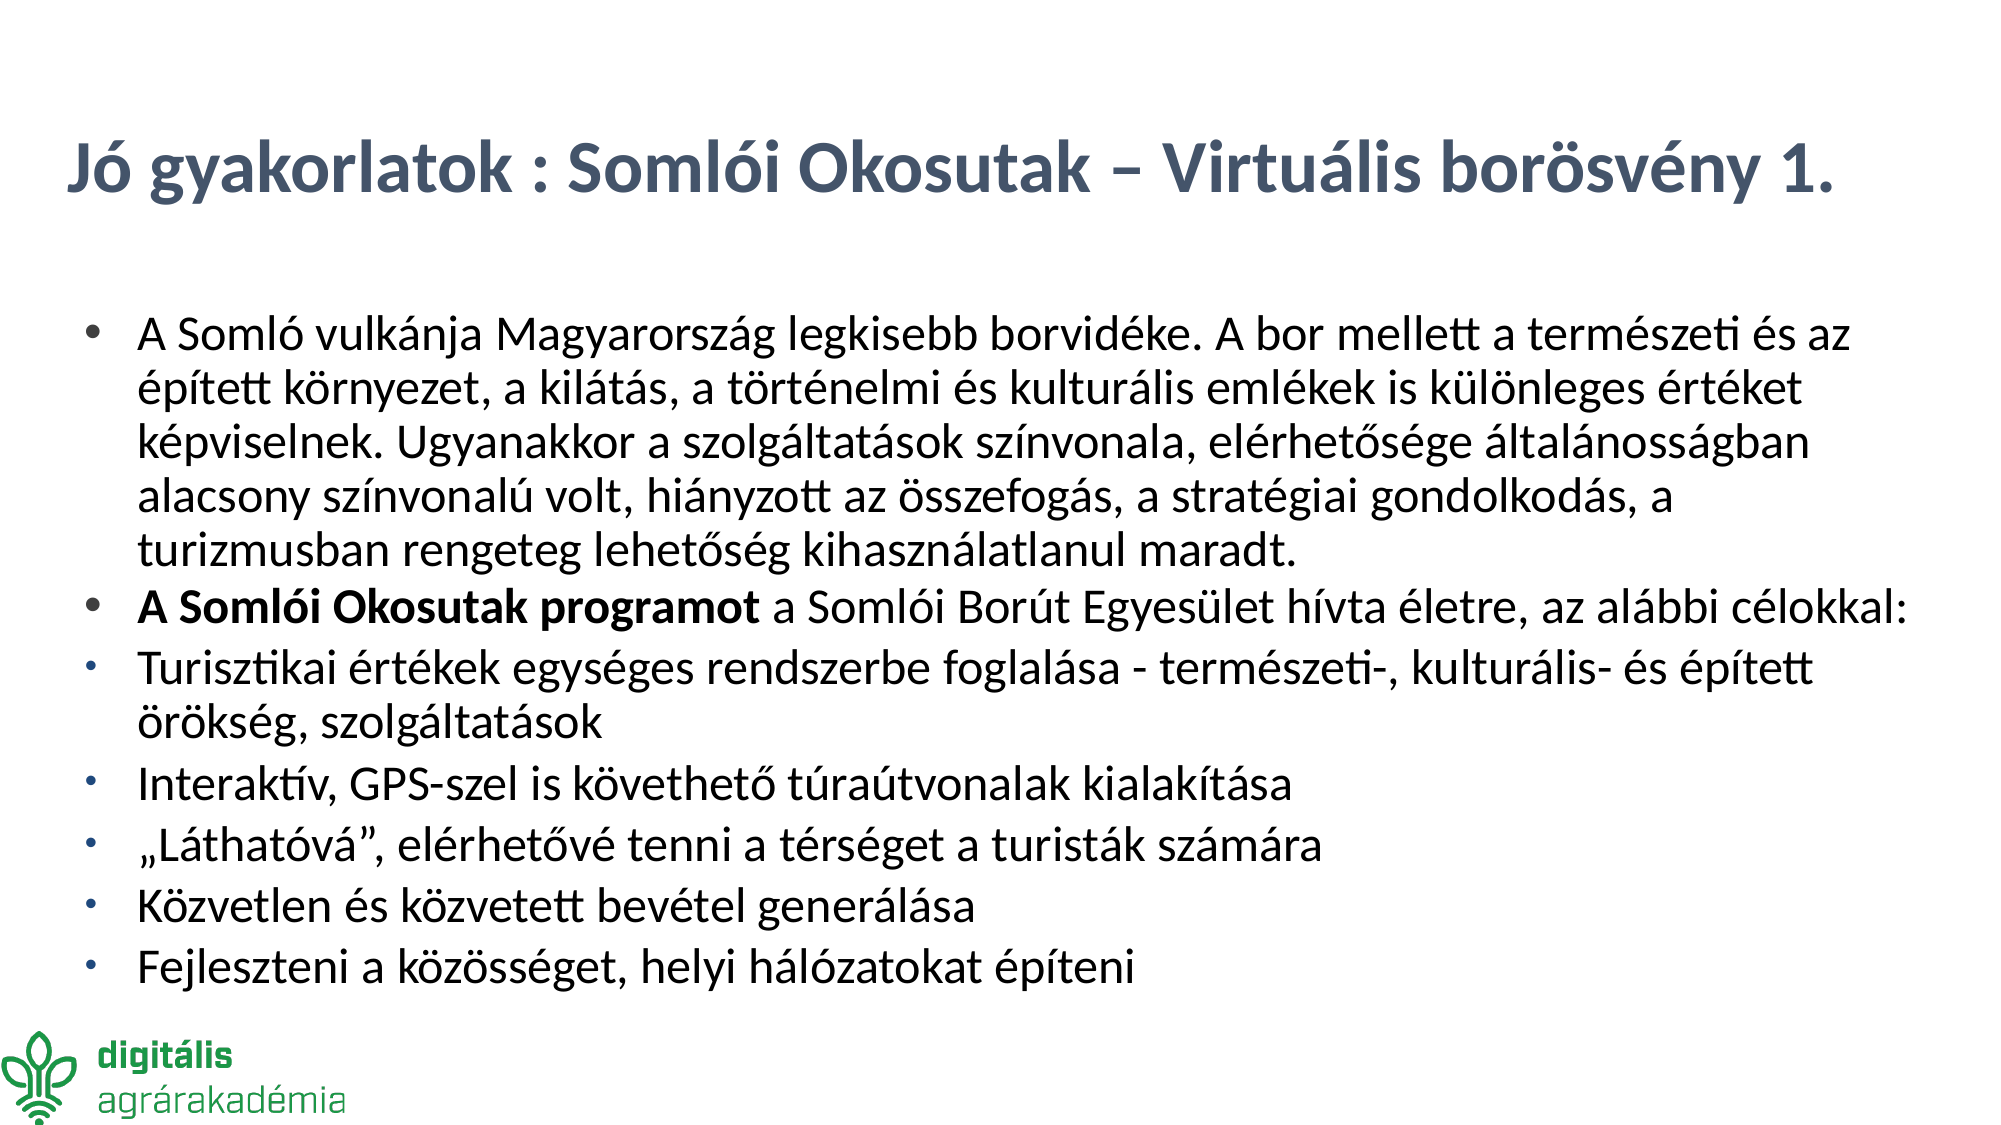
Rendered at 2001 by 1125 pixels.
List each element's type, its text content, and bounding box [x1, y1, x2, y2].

title Jó gyakorlatok : Somlói Okosutak – Virtuális borösvény 1. [52, 59, 1949, 278]
list A Somló vulkánja Magyarország legkisebb borvidéke. A bor mellett a természeti és az épített környezet, a kilátás, a történelmi és kulturális emlékek is különleges értéket képviselnek. Ugyanakkor a szolgáltatások színvonala, elérhetősége általánosságban alacsony színvonalú volt, hiányzott az összefogás, a stratégiai gondolkodás, a turizmusban rengeteg lehetőség kihasználatlanul maradt. A Somlói Okosutak programot a Somlói Borút Egyesület hívta életre, az alábbi célokkal: Turisztikai értékek egységes rendszerbe foglalása - természeti-, kulturális- és épített örökség, szolgáltatások Interaktív, GPS-szel is követhető túraútvonalak kialakítása „Láthatóvá”, elérhetővé tenni a térséget a turisták számára Közvetlen és közvetett bevétel generálása Fejleszteni a közösséget, helyi hálózatokat építeni [52, 299, 1949, 1014]
picture [0, 1031, 345, 1125]
